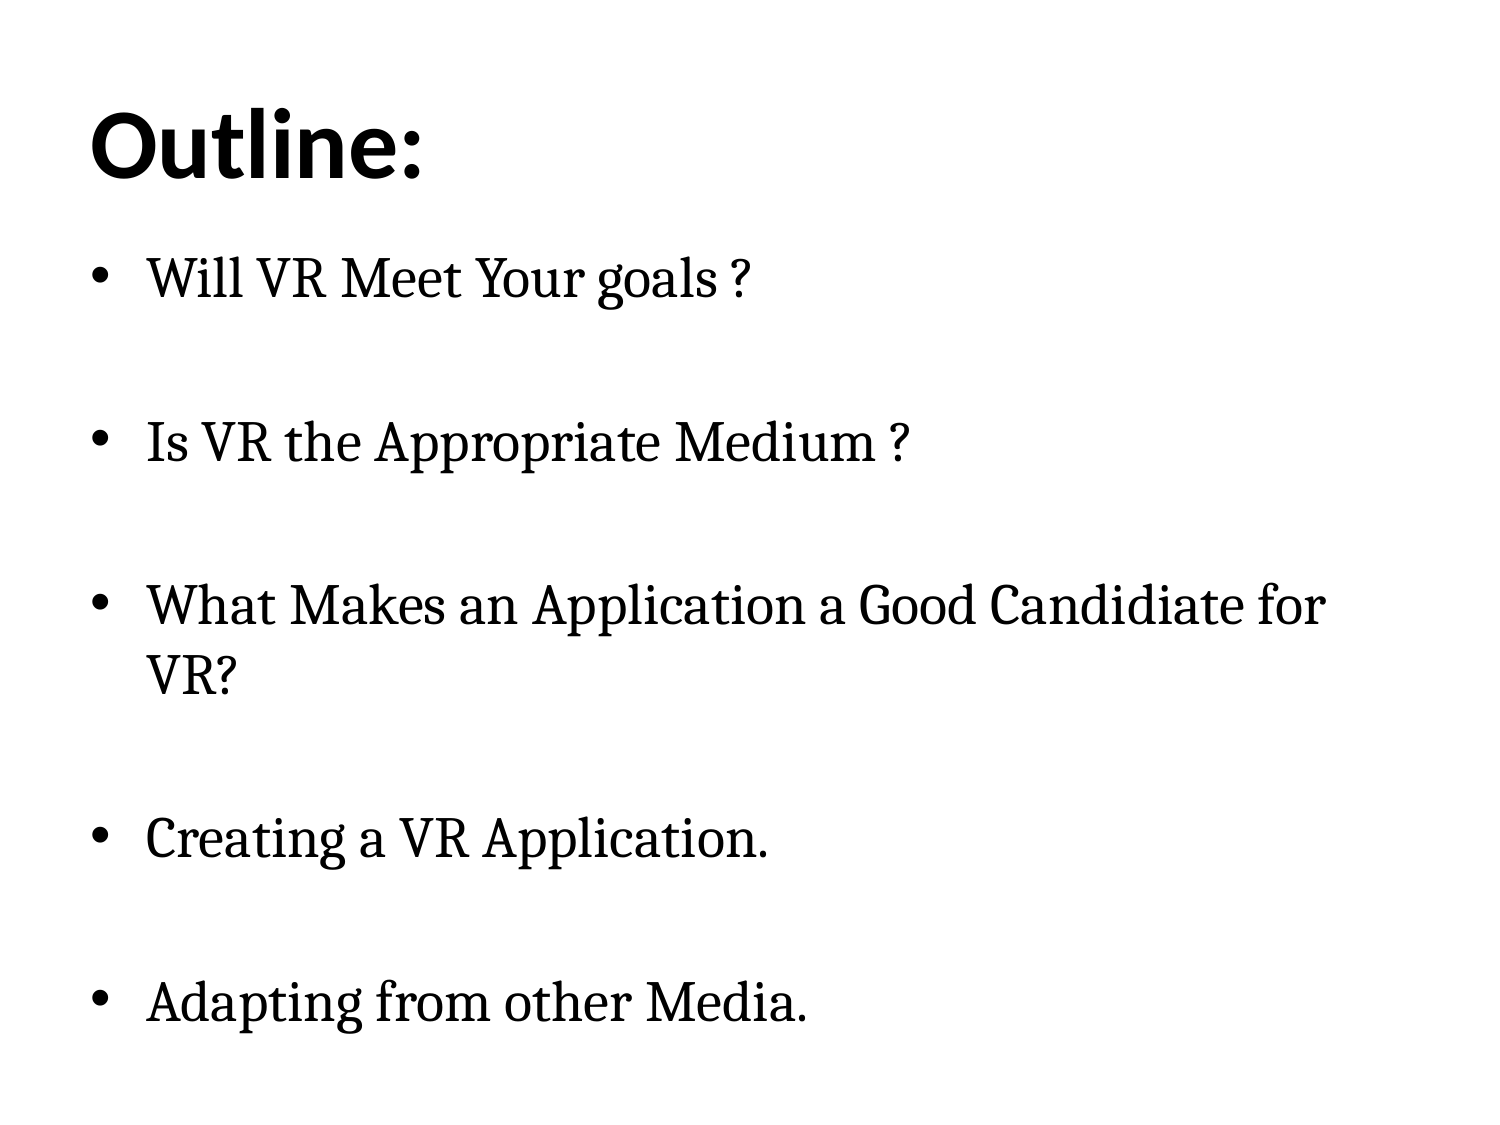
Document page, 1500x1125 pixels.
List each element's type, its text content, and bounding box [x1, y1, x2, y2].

list Will VR Meet Your goals ? Is VR the Appropriate Medium ? What Makes an Application a Good Candidiate for VR? Creating a VR Application. Adapting from other Media. [75, 231, 1425, 1083]
title Outline: [75, 45, 1425, 231]
